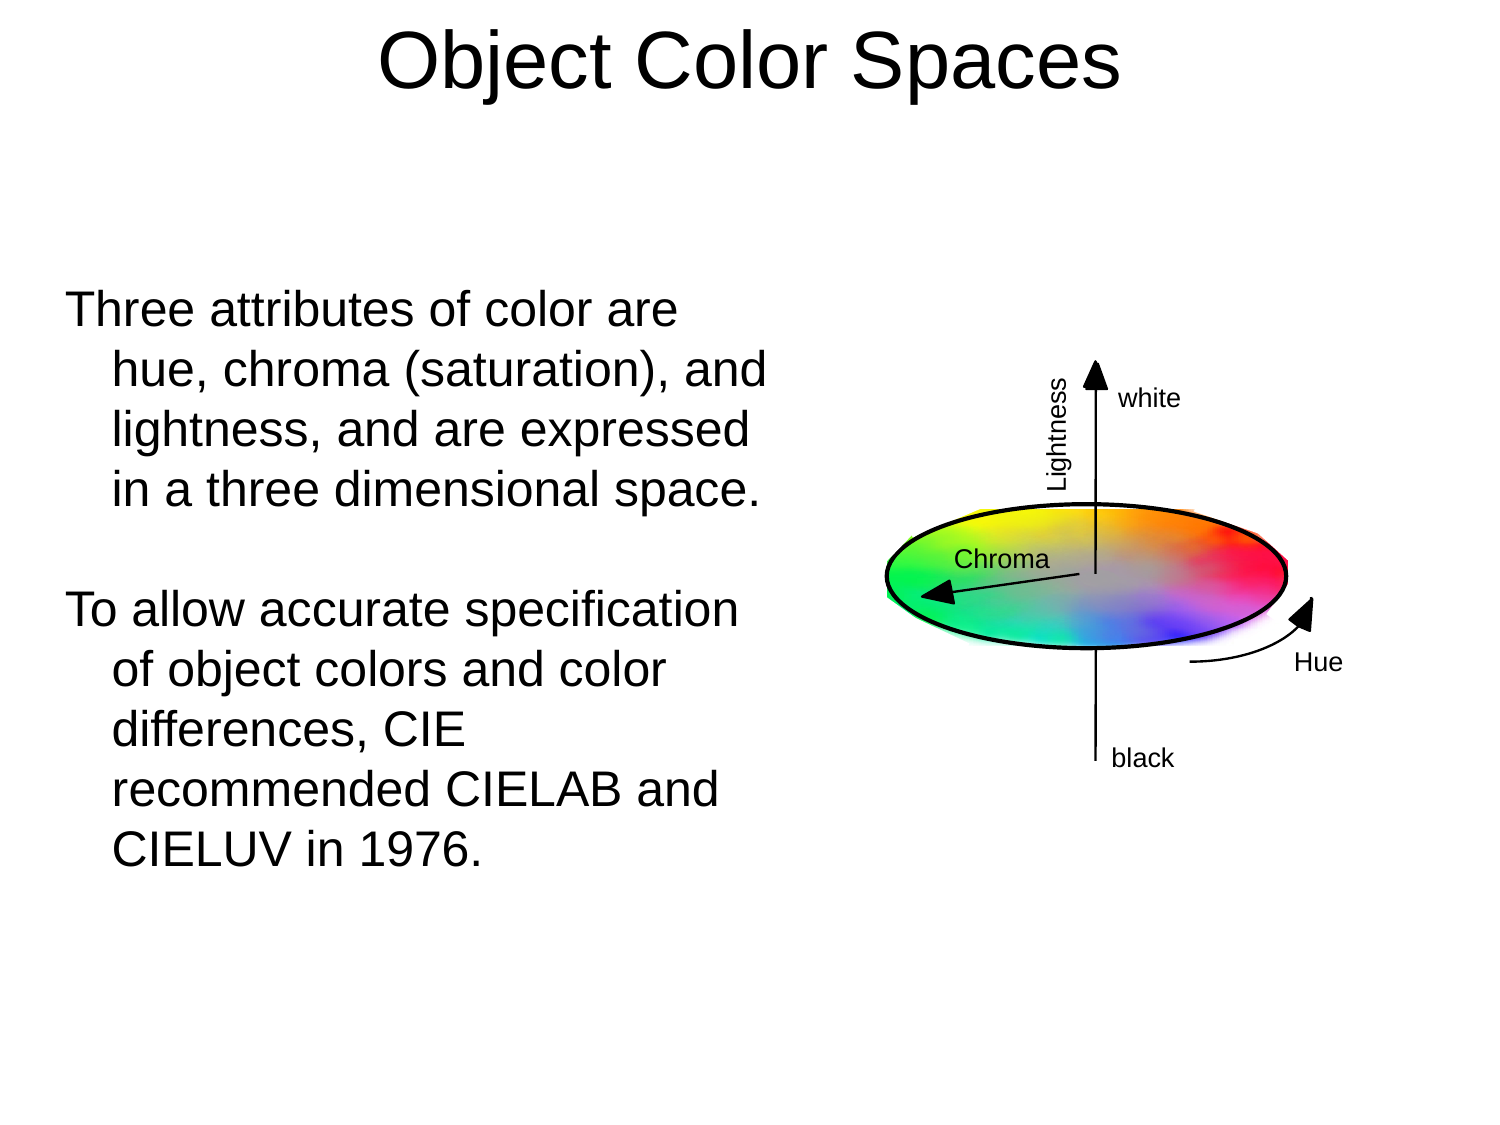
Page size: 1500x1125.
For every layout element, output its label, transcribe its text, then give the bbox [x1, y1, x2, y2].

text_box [837, 361, 1345, 774]
text_box Object Color Spaces [0, 0, 1500, 113]
text_box Three attributes of color are hue, chroma (saturation), and lightness, and are expressed in a three dimensional space. To allow accurate specification of object colors and color differences, CIE recommended CIELAB and CIELUV in 1976. [49, 268, 805, 884]
